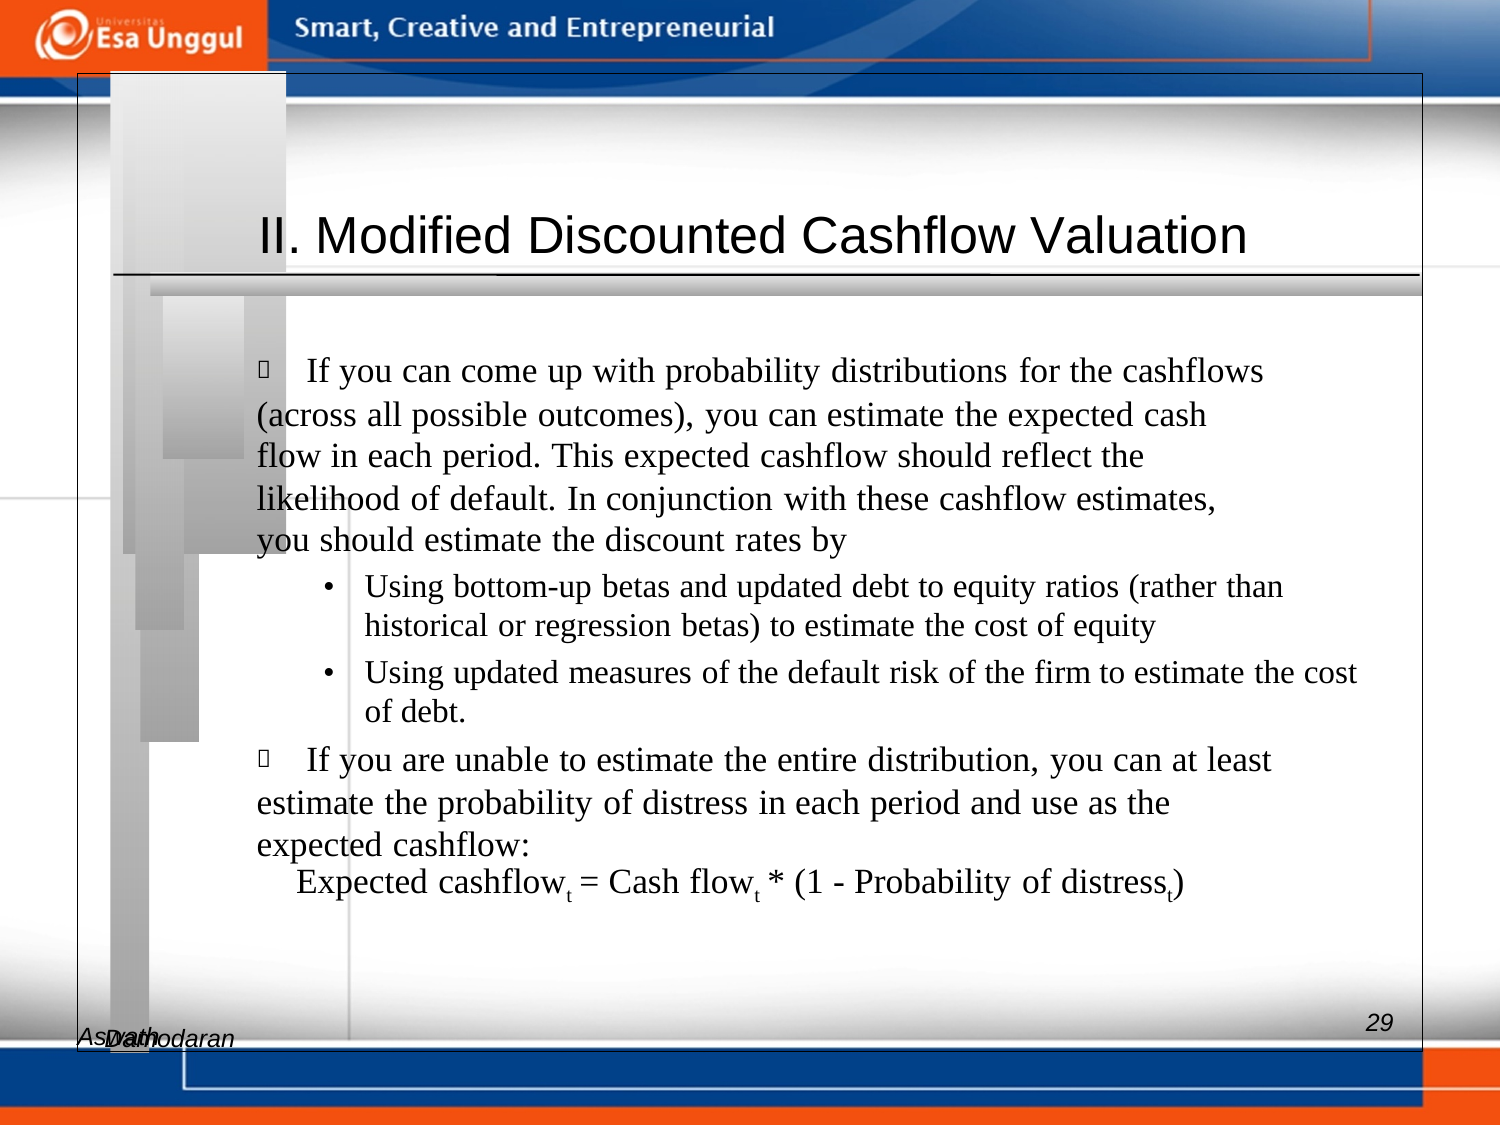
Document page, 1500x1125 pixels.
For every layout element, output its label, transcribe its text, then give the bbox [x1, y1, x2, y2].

picture [0, 0, 1500, 1125]
text_box II. Modified Discounted Cashflow Valuation  If you can come up with probability distributions for the cashflows (across all possible outcomes), you can estimate the expected cash flow in each period. This expected cashflow should reflect the likelihood of default. In conjunction with these cashflow estimates, you should estimate the discount rates by • Using bottom-up betas and updated debt to equity ratios (rather than historical or regression betas) to estimate the cost of equity • Using updated measures of the default risk of the firm to estimate the cost of debt.  If you are unable to estimate the entire distribution, you can at least estimate the probability of distress in each period and use as the expected cashflow: Expected cashflowt = Cash flowt * (1 - Probability of distresst) Aswath [77, 73, 1423, 1052]
